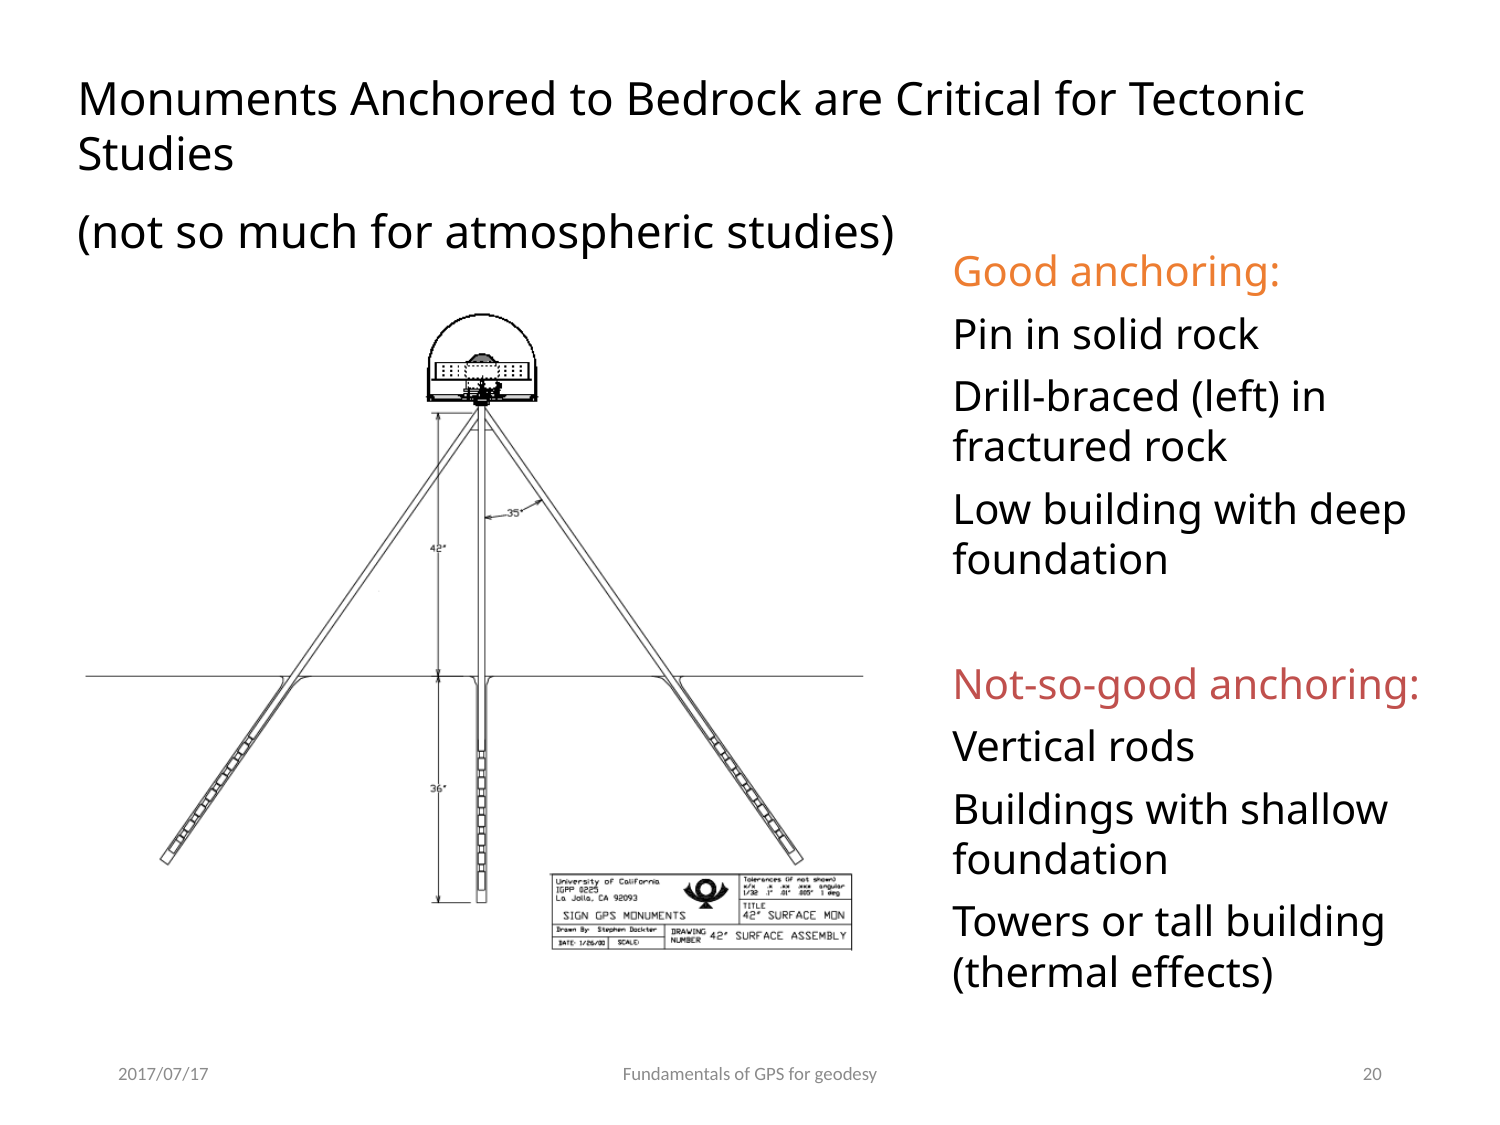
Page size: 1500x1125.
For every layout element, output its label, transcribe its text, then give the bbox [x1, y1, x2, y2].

text_box Monuments Anchored to Bedrock are Critical for Tectonic Studies (not so much for atmospheric studies) [62, 62, 1450, 266]
text_box Good anchoring: Pin in solid rock Drill-braced (left) in fractured rock Low building with deep foundation Not-so-good anchoring: Vertical rods Buildings with shallow foundation Towers or tall building (thermal effects) [937, 237, 1450, 1003]
footer Fundamentals of GPS for geodesy [496, 1042, 1004, 1103]
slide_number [103, 1042, 441, 1103]
slide_number 19 [1059, 1042, 1397, 1103]
picture [37, 287, 913, 964]
